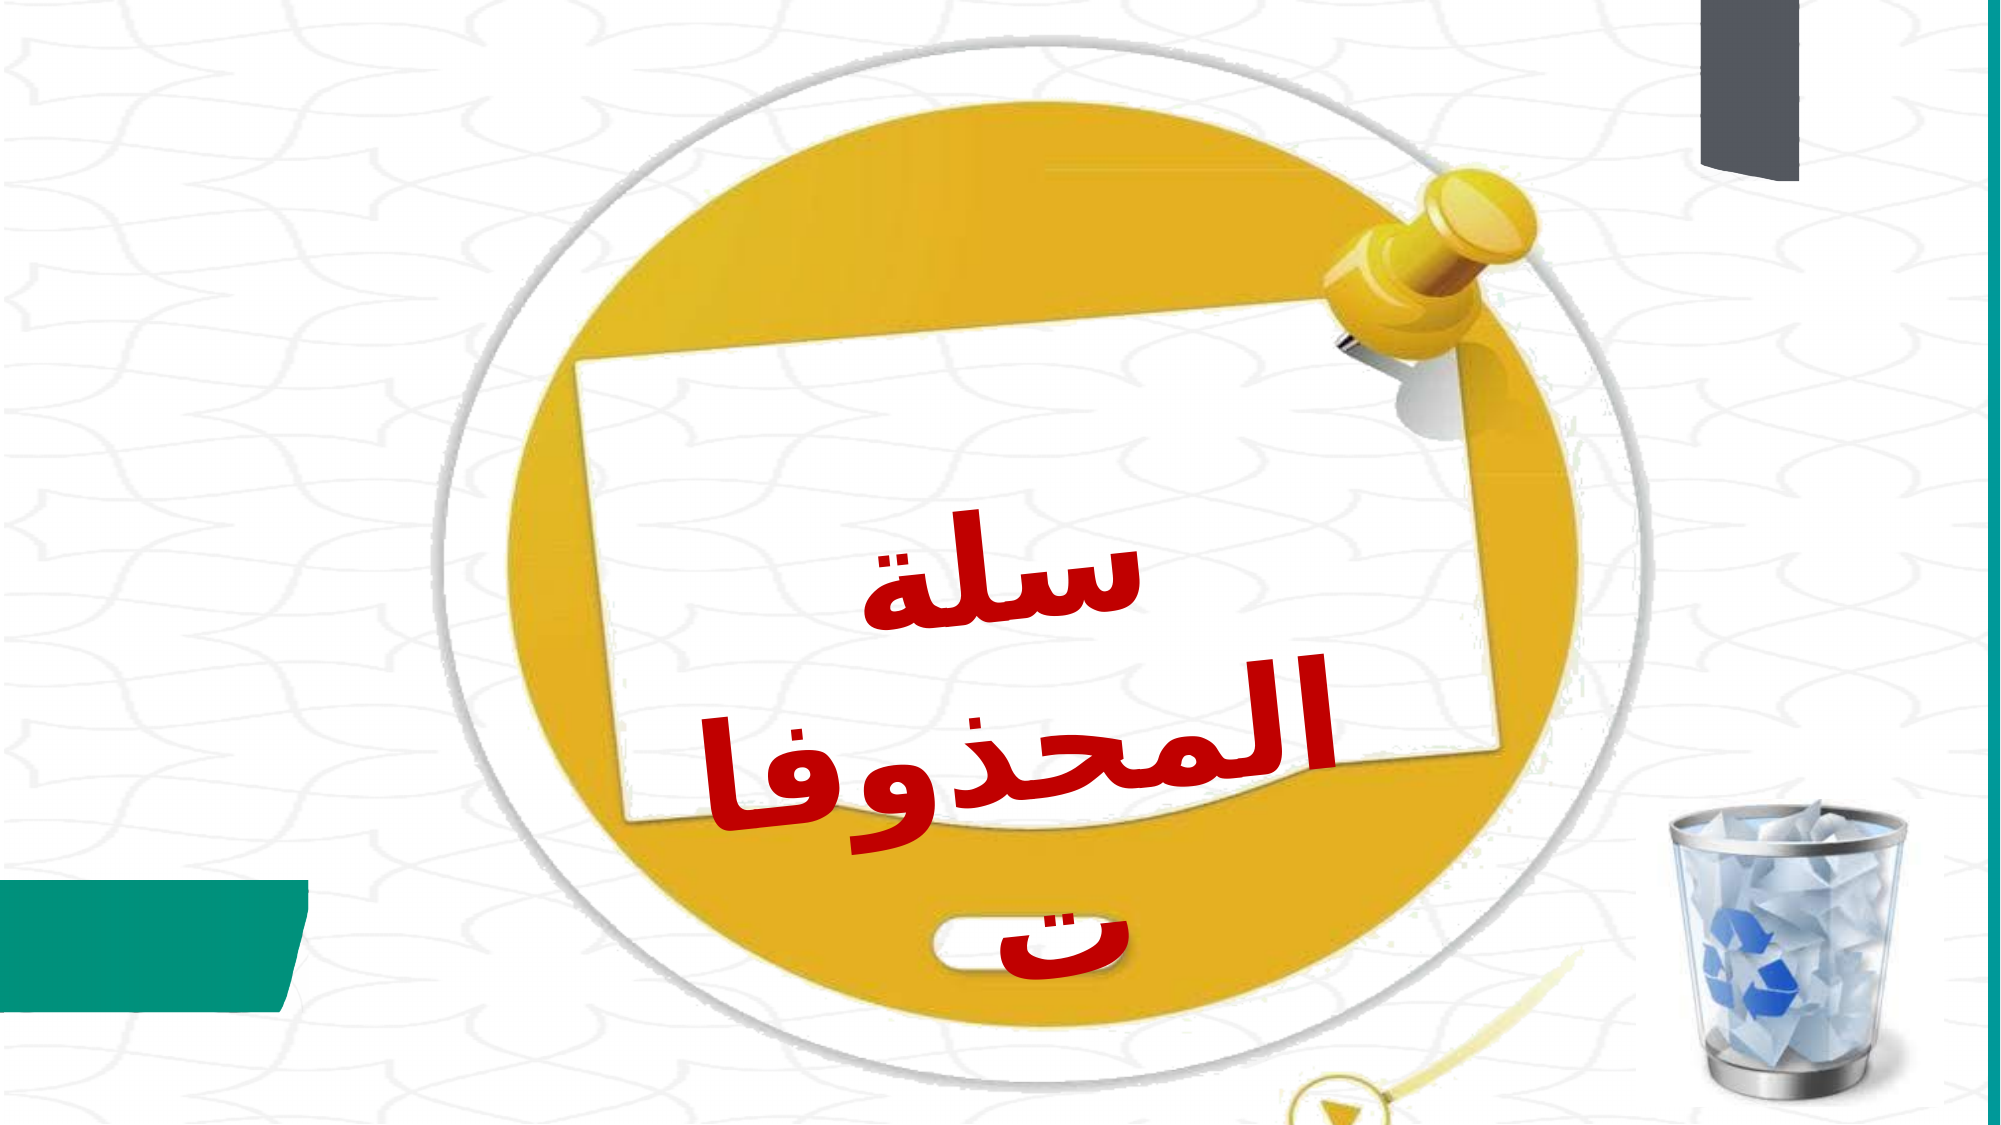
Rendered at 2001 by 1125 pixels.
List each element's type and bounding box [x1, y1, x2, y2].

text_box [411, 18, 1700, 1125]
picture [0, 0, 2001, 1125]
